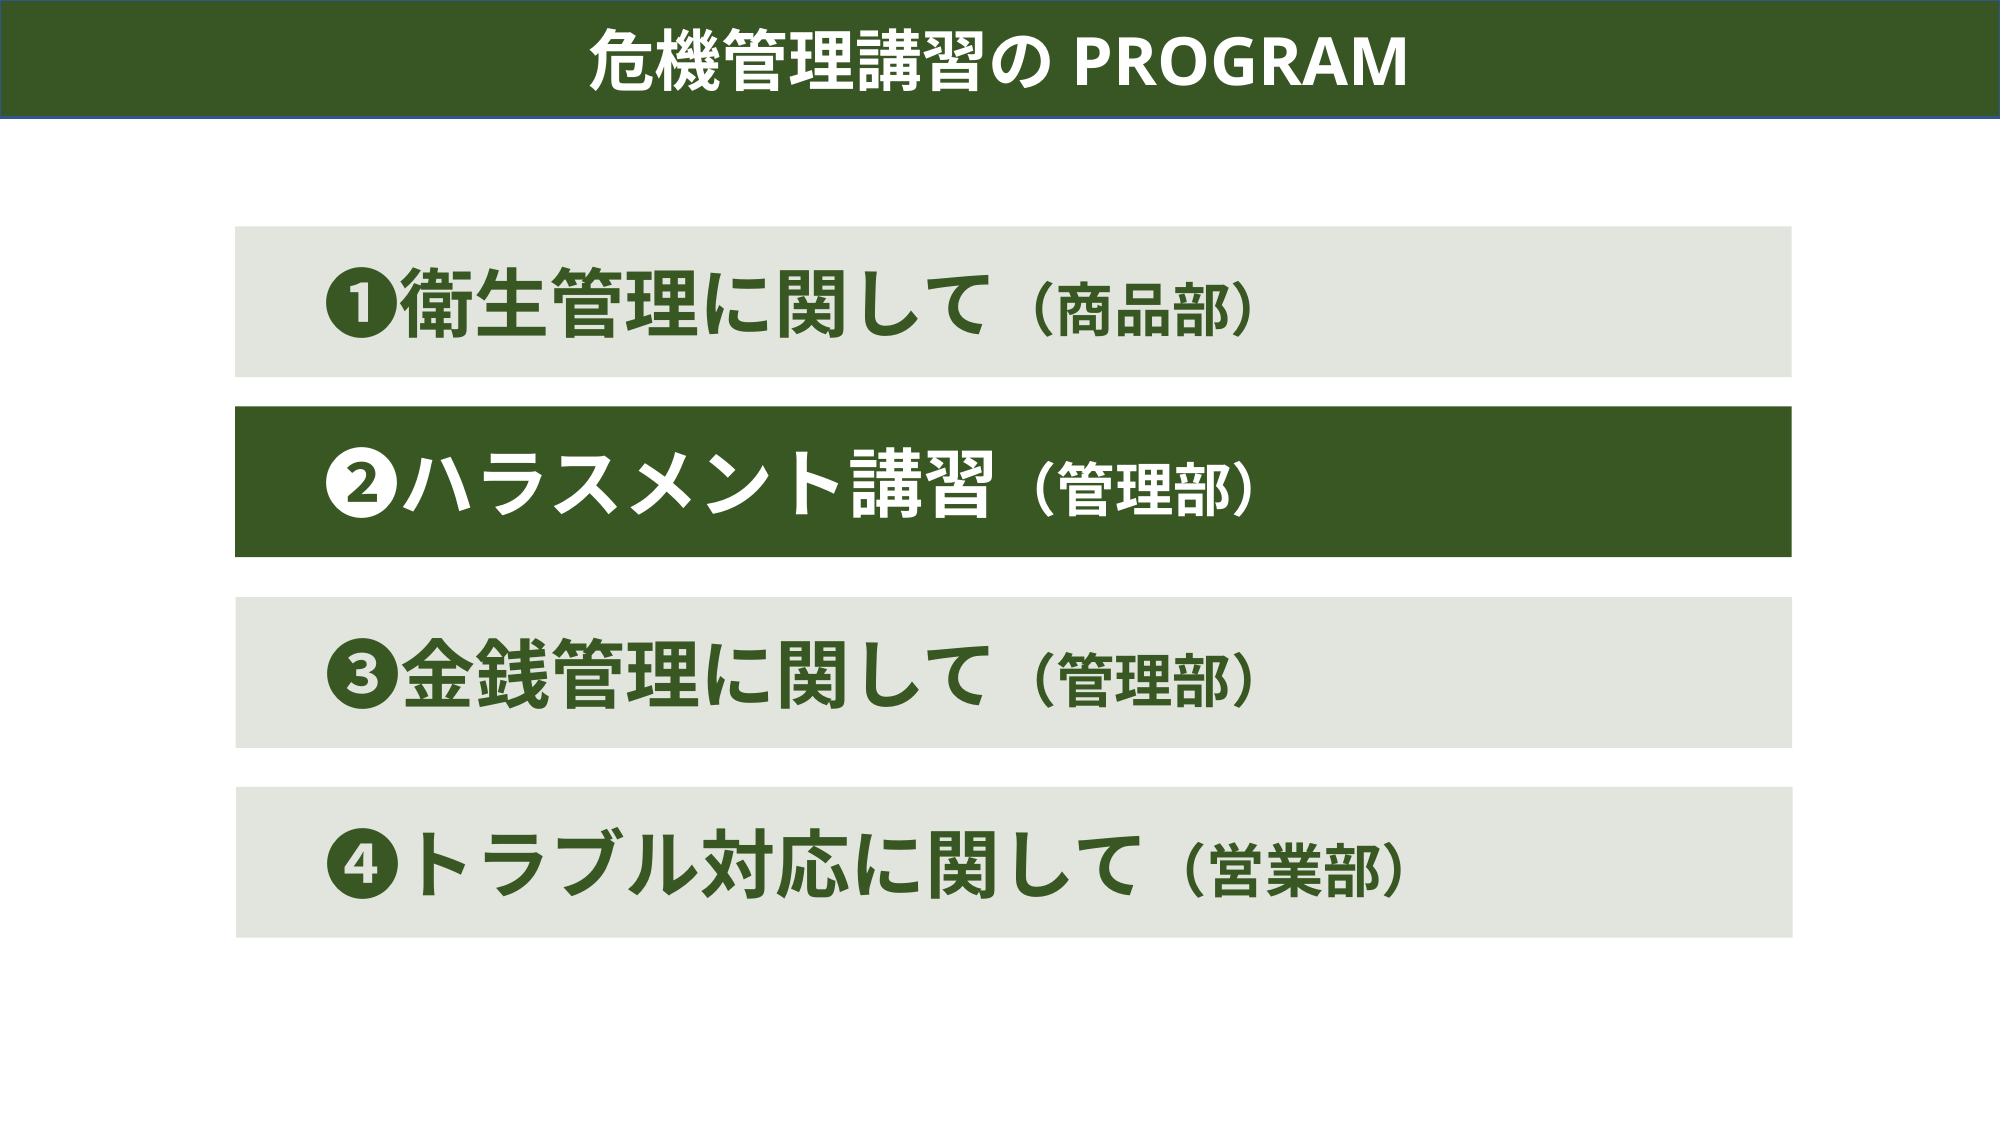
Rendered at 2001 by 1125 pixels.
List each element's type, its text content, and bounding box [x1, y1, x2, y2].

text_box ❹トラブル対応に関して（営業部） [235, 786, 1794, 939]
text_box ❷ハラスメント講習（管理部） [234, 405, 1793, 558]
text_box ❶衛生管理に関して（商品部） [234, 225, 1793, 378]
text_box 危機管理講習のPROGRAM [0, 0, 2000, 119]
text_box ❸金銭管理に関して（管理部） [234, 596, 1793, 749]
